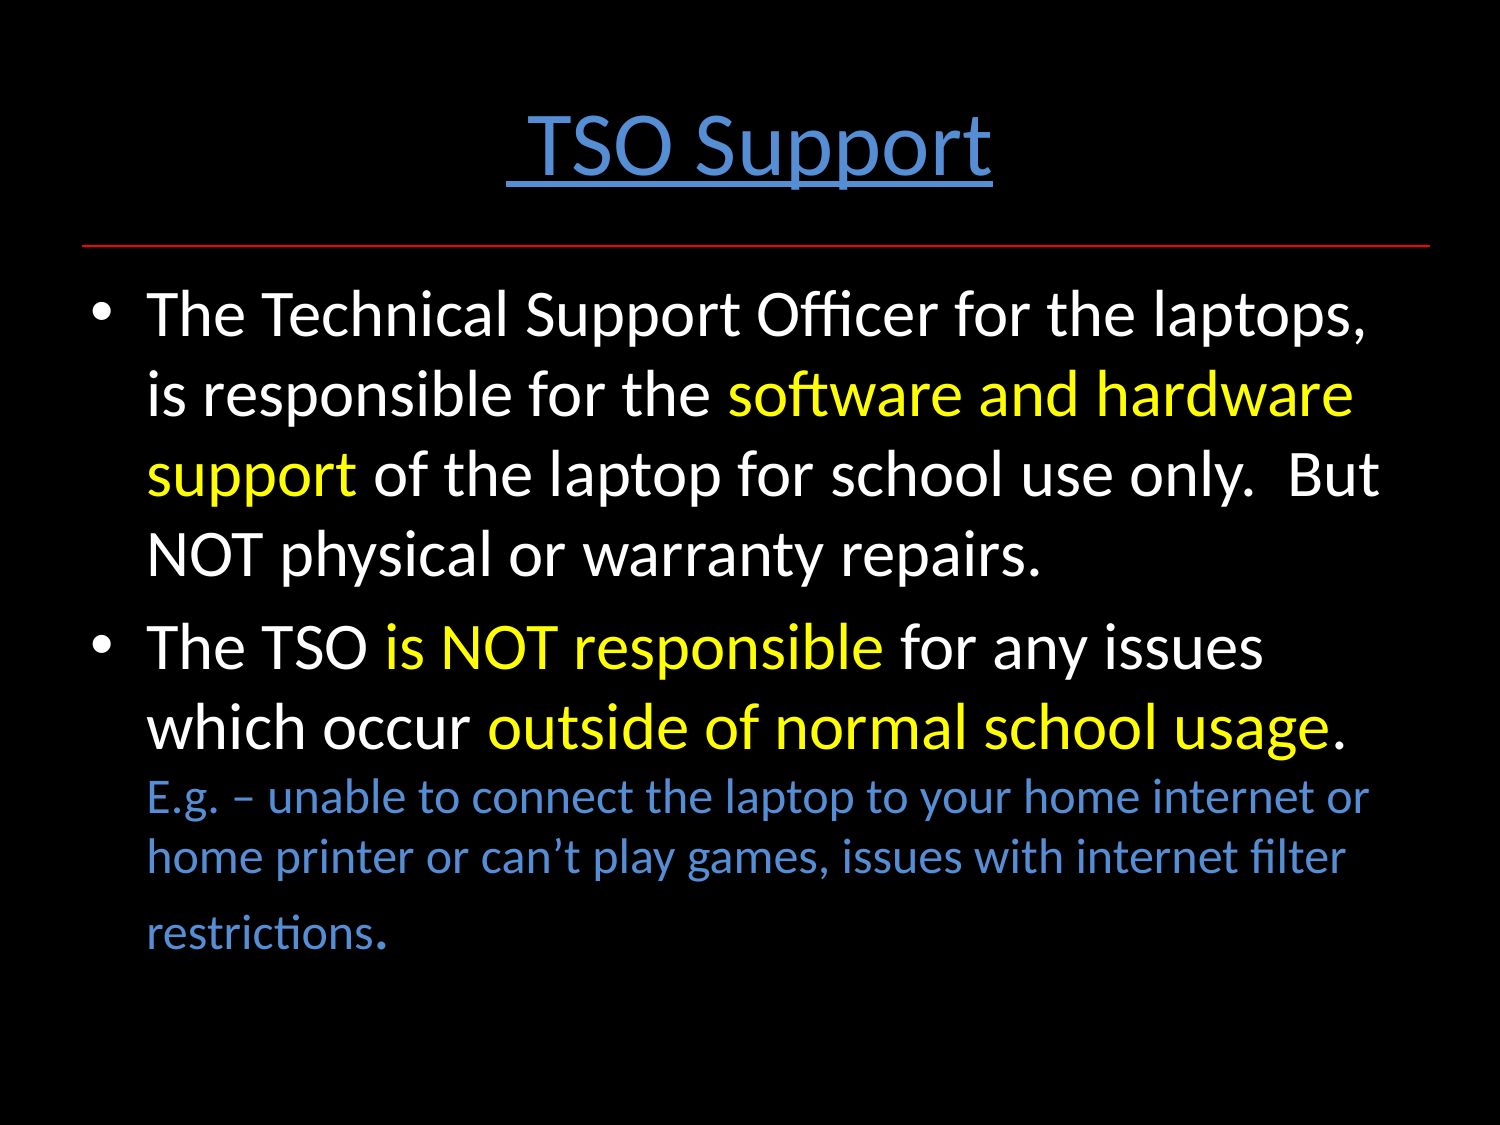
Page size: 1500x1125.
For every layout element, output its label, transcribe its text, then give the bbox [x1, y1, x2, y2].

title TSO Support [74, 44, 1426, 233]
list The Technical Support Officer for the laptops, is responsible for the software and hardware support of the laptop for school use only. But NOT physical or warranty repairs. The TSO is NOT responsible for any issues which occur outside of normal school usage. E.g. – unable to connect the laptop to your home internet or home printer or can’t play games, issues with internet filter restrictions. [74, 262, 1426, 1006]
